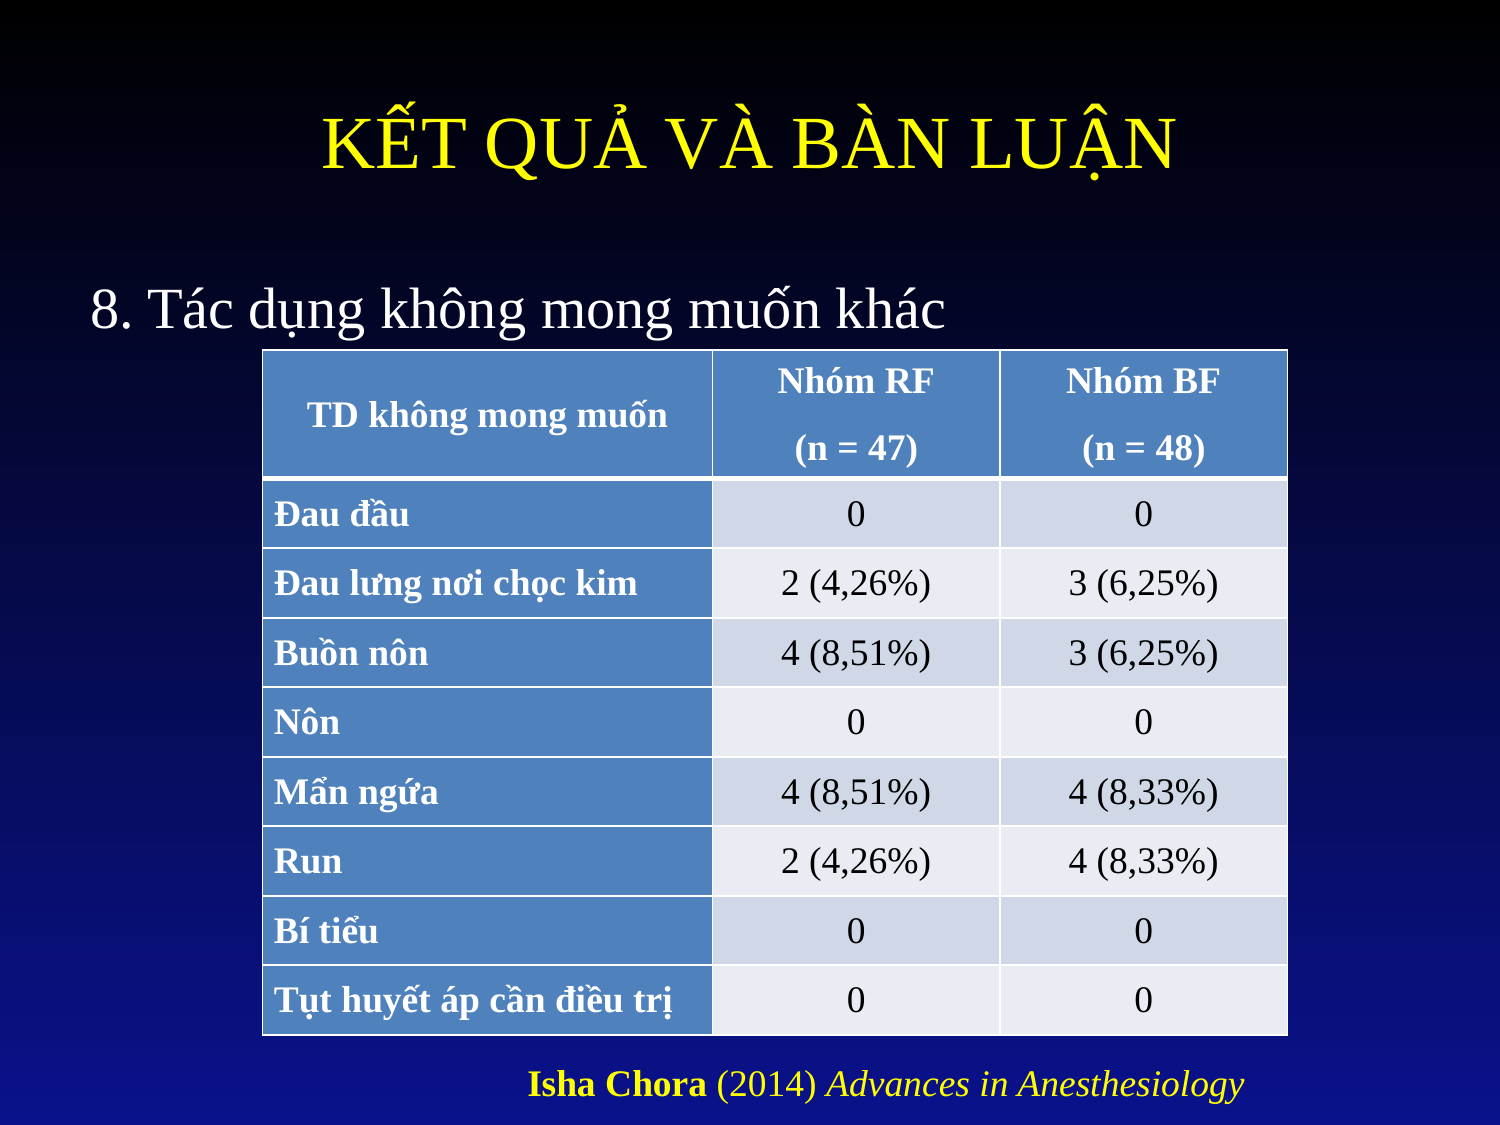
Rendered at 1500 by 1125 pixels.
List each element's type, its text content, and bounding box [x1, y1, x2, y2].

table_cell Đau đầu [263, 481, 712, 547]
table_cell 0 [1001, 966, 1287, 1034]
text_box Isha Chora (2014) Advances in Anesthesiology [512, 1051, 1288, 1112]
table_cell 0 [713, 897, 999, 964]
table_header Nhóm BF (n = 48) [1001, 351, 1287, 476]
table_cell 4 (8,33%) [1001, 827, 1287, 895]
table_cell 0 [713, 966, 999, 1034]
table_header Nhóm RF (n = 47) [713, 351, 999, 476]
table_header TD không mong muốn [263, 351, 712, 476]
table_cell 0 [1001, 688, 1287, 756]
table_cell Mẩn ngứa [263, 758, 712, 825]
title KẾT QUẢ VÀ BÀN LUẬN [75, 45, 1425, 233]
table_cell 0 [713, 481, 999, 547]
table_cell Đau lưng nơi chọc kim [263, 549, 712, 617]
table_cell 3 (6,25%) [1001, 619, 1287, 686]
table_cell 0 [1001, 481, 1287, 547]
table_cell 4 (8,51%) [713, 758, 999, 825]
table_cell Tụt huyết áp cần điều trị [263, 966, 712, 1034]
list 8. Tác dụng không mong muốn khác [75, 262, 1425, 1005]
table_cell 4 (8,33%) [1001, 758, 1287, 825]
table_cell 2 (4,26%) [713, 827, 999, 895]
table_cell 2 (4,26%) [713, 549, 999, 617]
table_cell Bí tiểu [263, 897, 712, 964]
table_cell 4 (8,51%) [713, 619, 999, 686]
table_cell Run [263, 827, 712, 895]
table_cell 3 (6,25%) [1001, 549, 1287, 617]
table_cell 0 [713, 688, 999, 756]
table_cell Nôn [263, 688, 712, 756]
table_cell 0 [1001, 897, 1287, 964]
table_cell Buồn nôn [263, 619, 712, 686]
